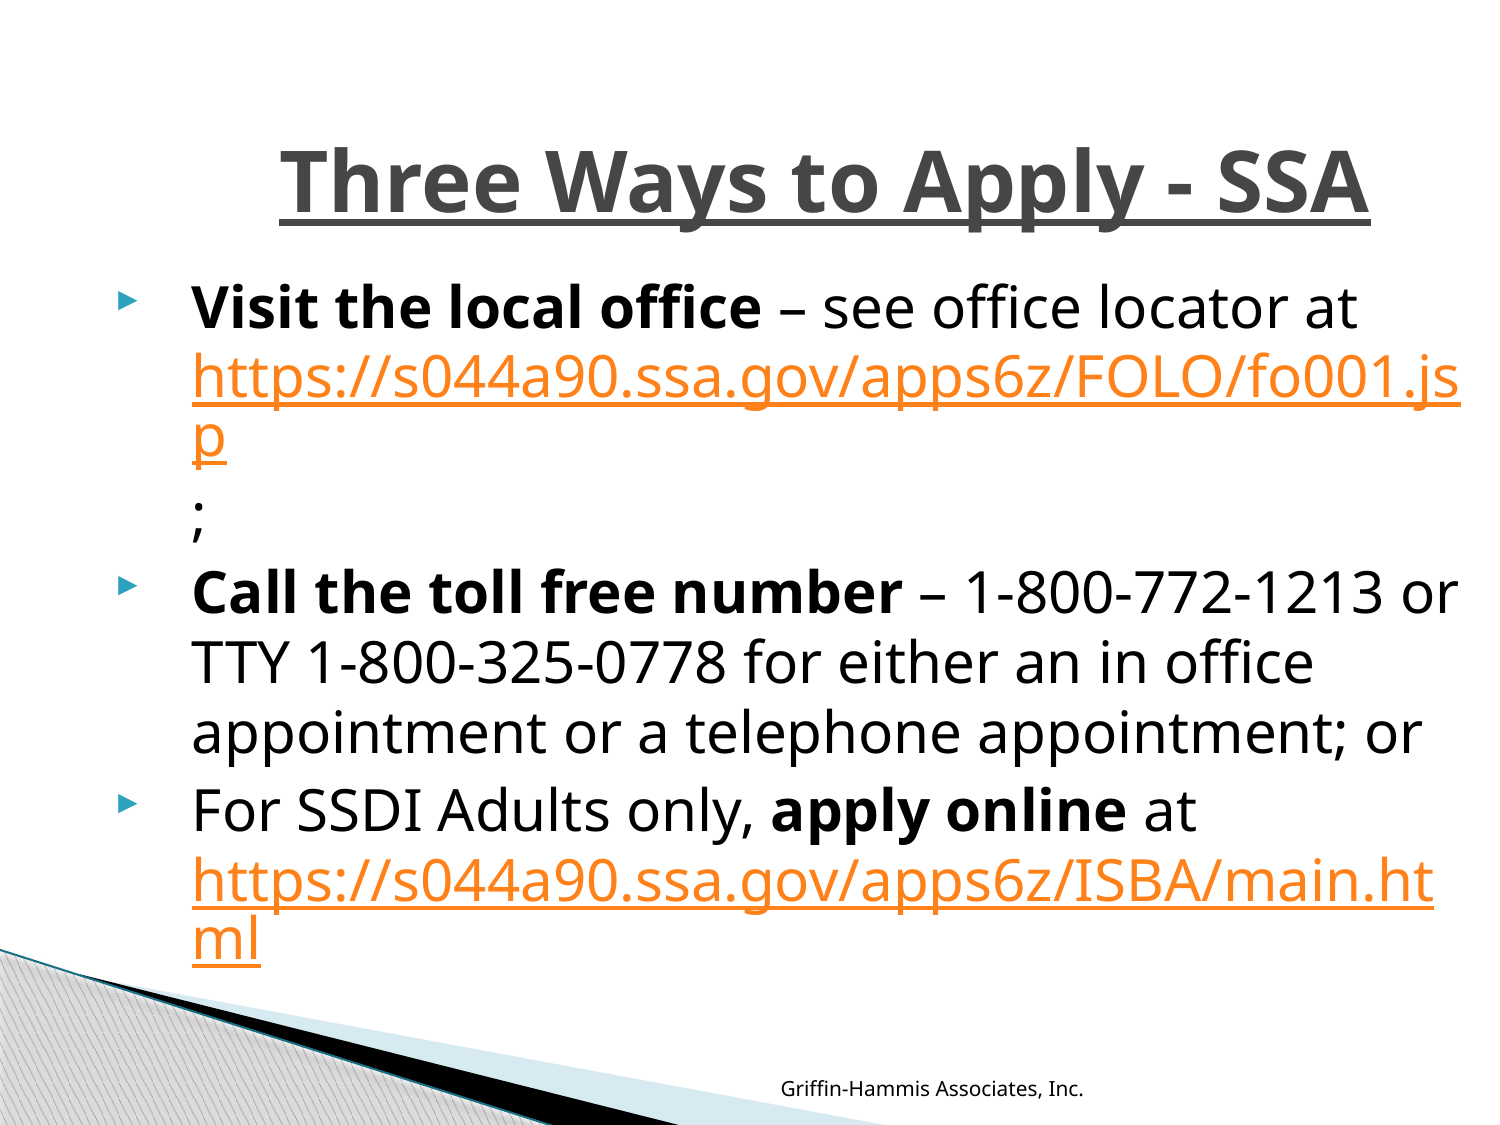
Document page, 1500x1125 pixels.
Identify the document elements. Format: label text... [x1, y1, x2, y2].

list Visit the local office – see office locator at https://s044a90.ssa.gov/apps6z/FOLO/fo001.jsp; Call the toll free number – 1-800-772-1213 or TTY 1-800-325-0778 for either an in office appointment or a telephone appointment; or For SSDI Adults only, apply online at https://s044a90.ssa.gov/apps6z/ISBA/main.html [99, 262, 1500, 1005]
title Three Ways to Apply - SSA [150, 50, 1500, 238]
footer Griffin-Hammis Associates, Inc. [718, 1051, 1105, 1112]
